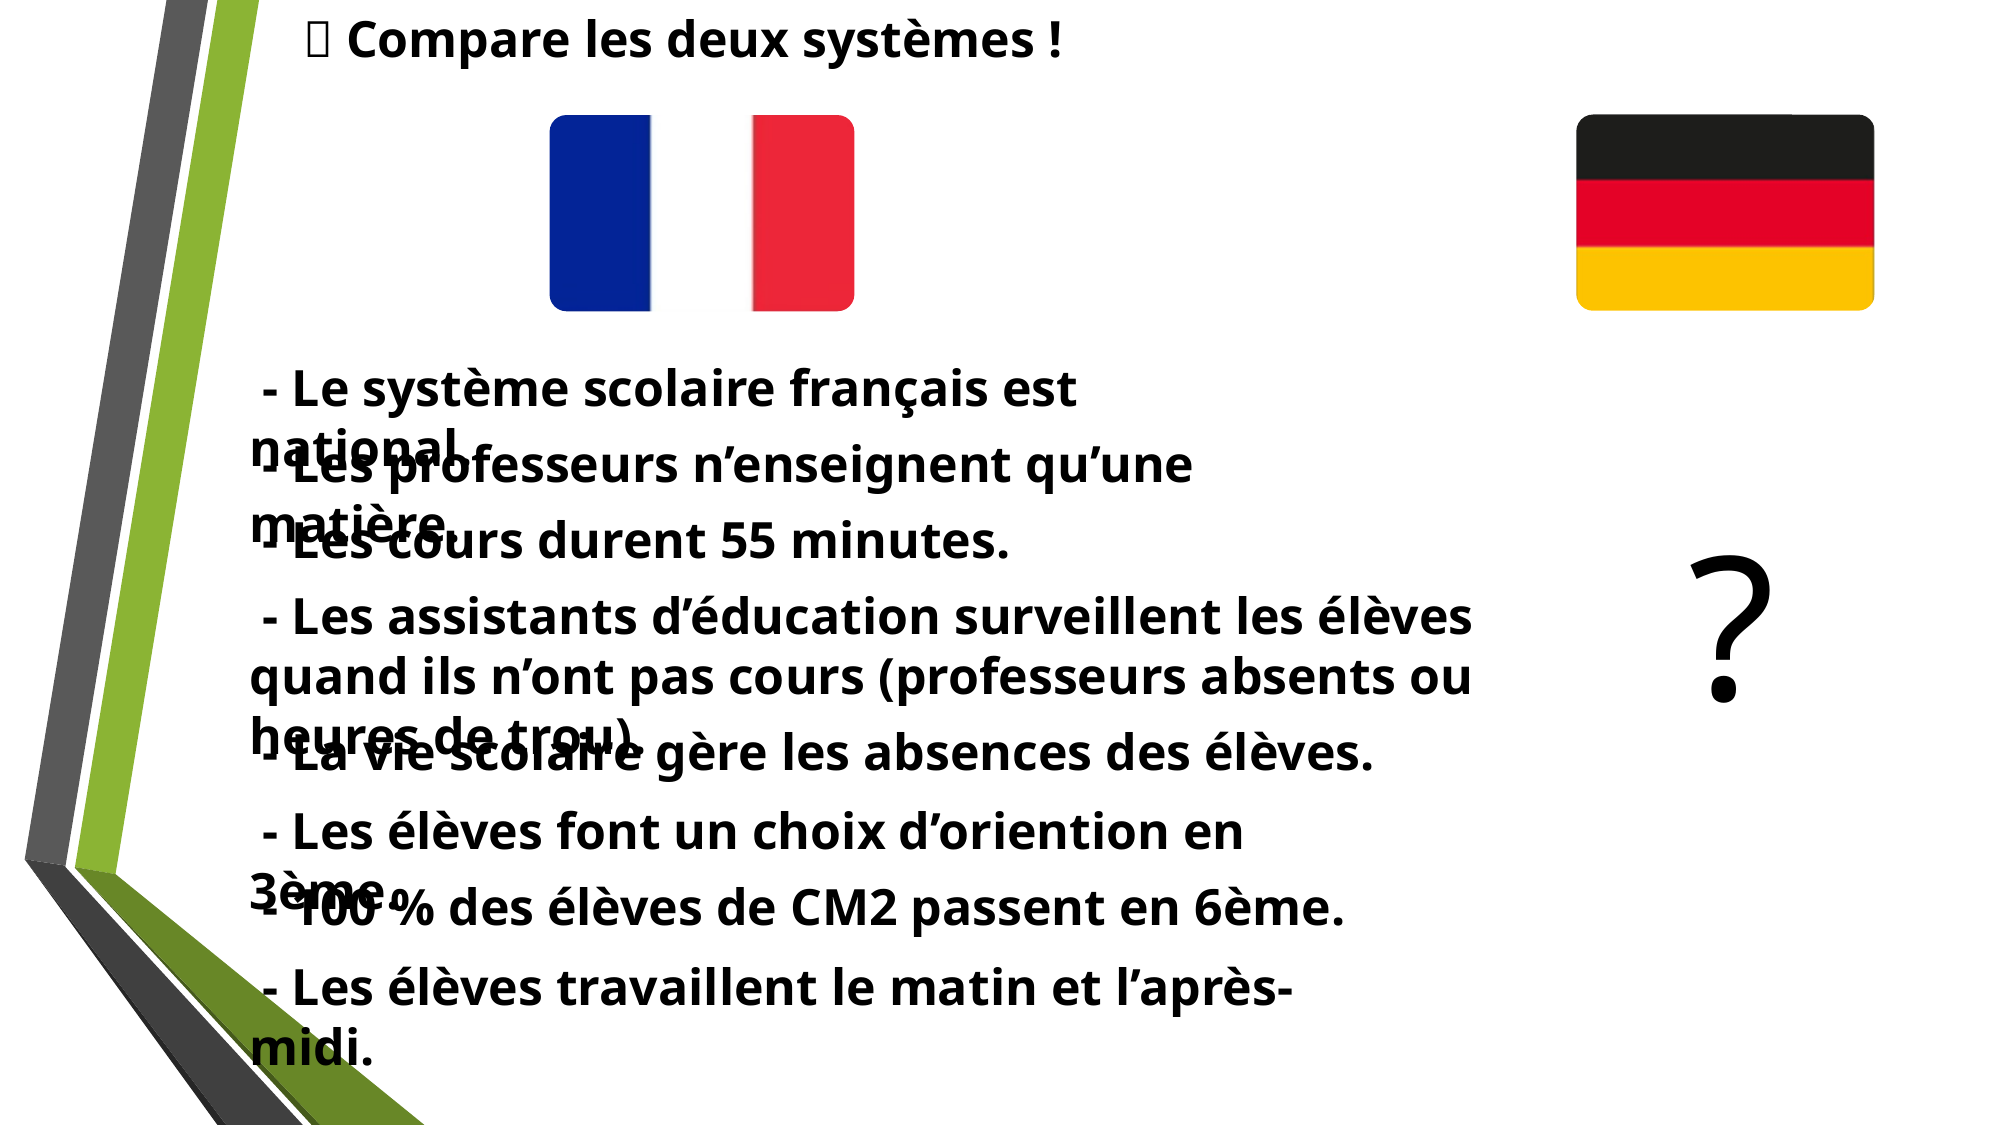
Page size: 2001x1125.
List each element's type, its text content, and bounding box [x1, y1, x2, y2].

text_box  Compare les deux systèmes ! [288, 0, 1451, 75]
text_box - Les élèves font un choix d’oriention en 3ème. [234, 792, 1421, 868]
text_box - La vie scolaire gère les absences des élèves. [234, 712, 1439, 788]
text_box - Les professeurs n’enseignent qu’une matière. [234, 425, 1381, 560]
picture [549, 114, 855, 312]
text_box - 100 % des élèves de CM2 passent en 6ème. [234, 868, 1421, 943]
text_box - Les élèves travaillent le matin et l’après-midi. [234, 947, 1421, 1083]
picture [1576, 114, 1876, 311]
text_box - Les assistants d’éducation surveillent les élèves quand ils n’ont pas cours (professeurs absents ou heures de trou). [234, 576, 1529, 772]
text_box ? [1674, 493, 1804, 749]
text_box - Le système scolaire français est national. [234, 349, 1235, 425]
text_box - Les cours durent 55 minutes. [234, 500, 1235, 576]
